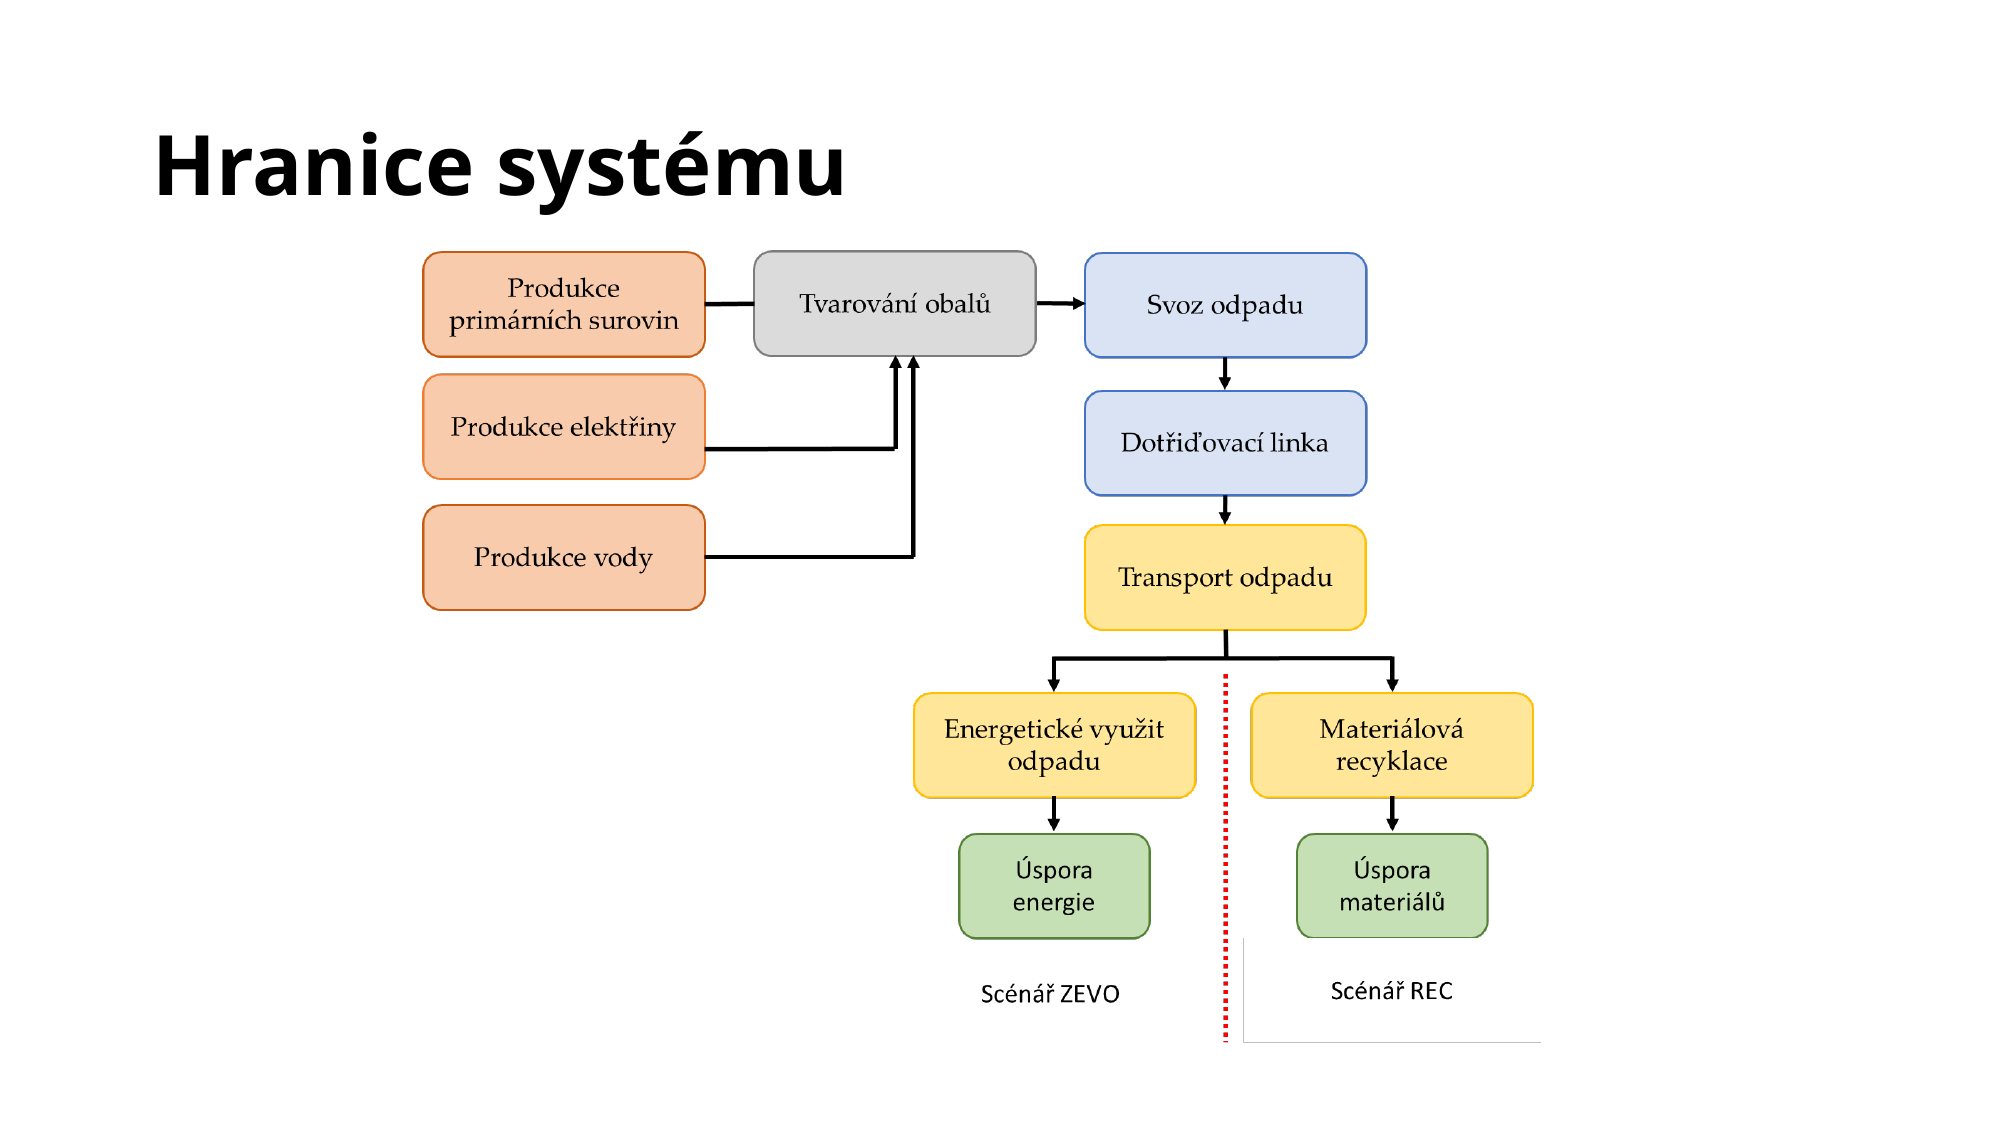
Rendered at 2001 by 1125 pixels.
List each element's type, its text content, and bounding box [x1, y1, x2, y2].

title Hranice systému [137, 59, 1863, 278]
picture [422, 250, 1541, 1045]
